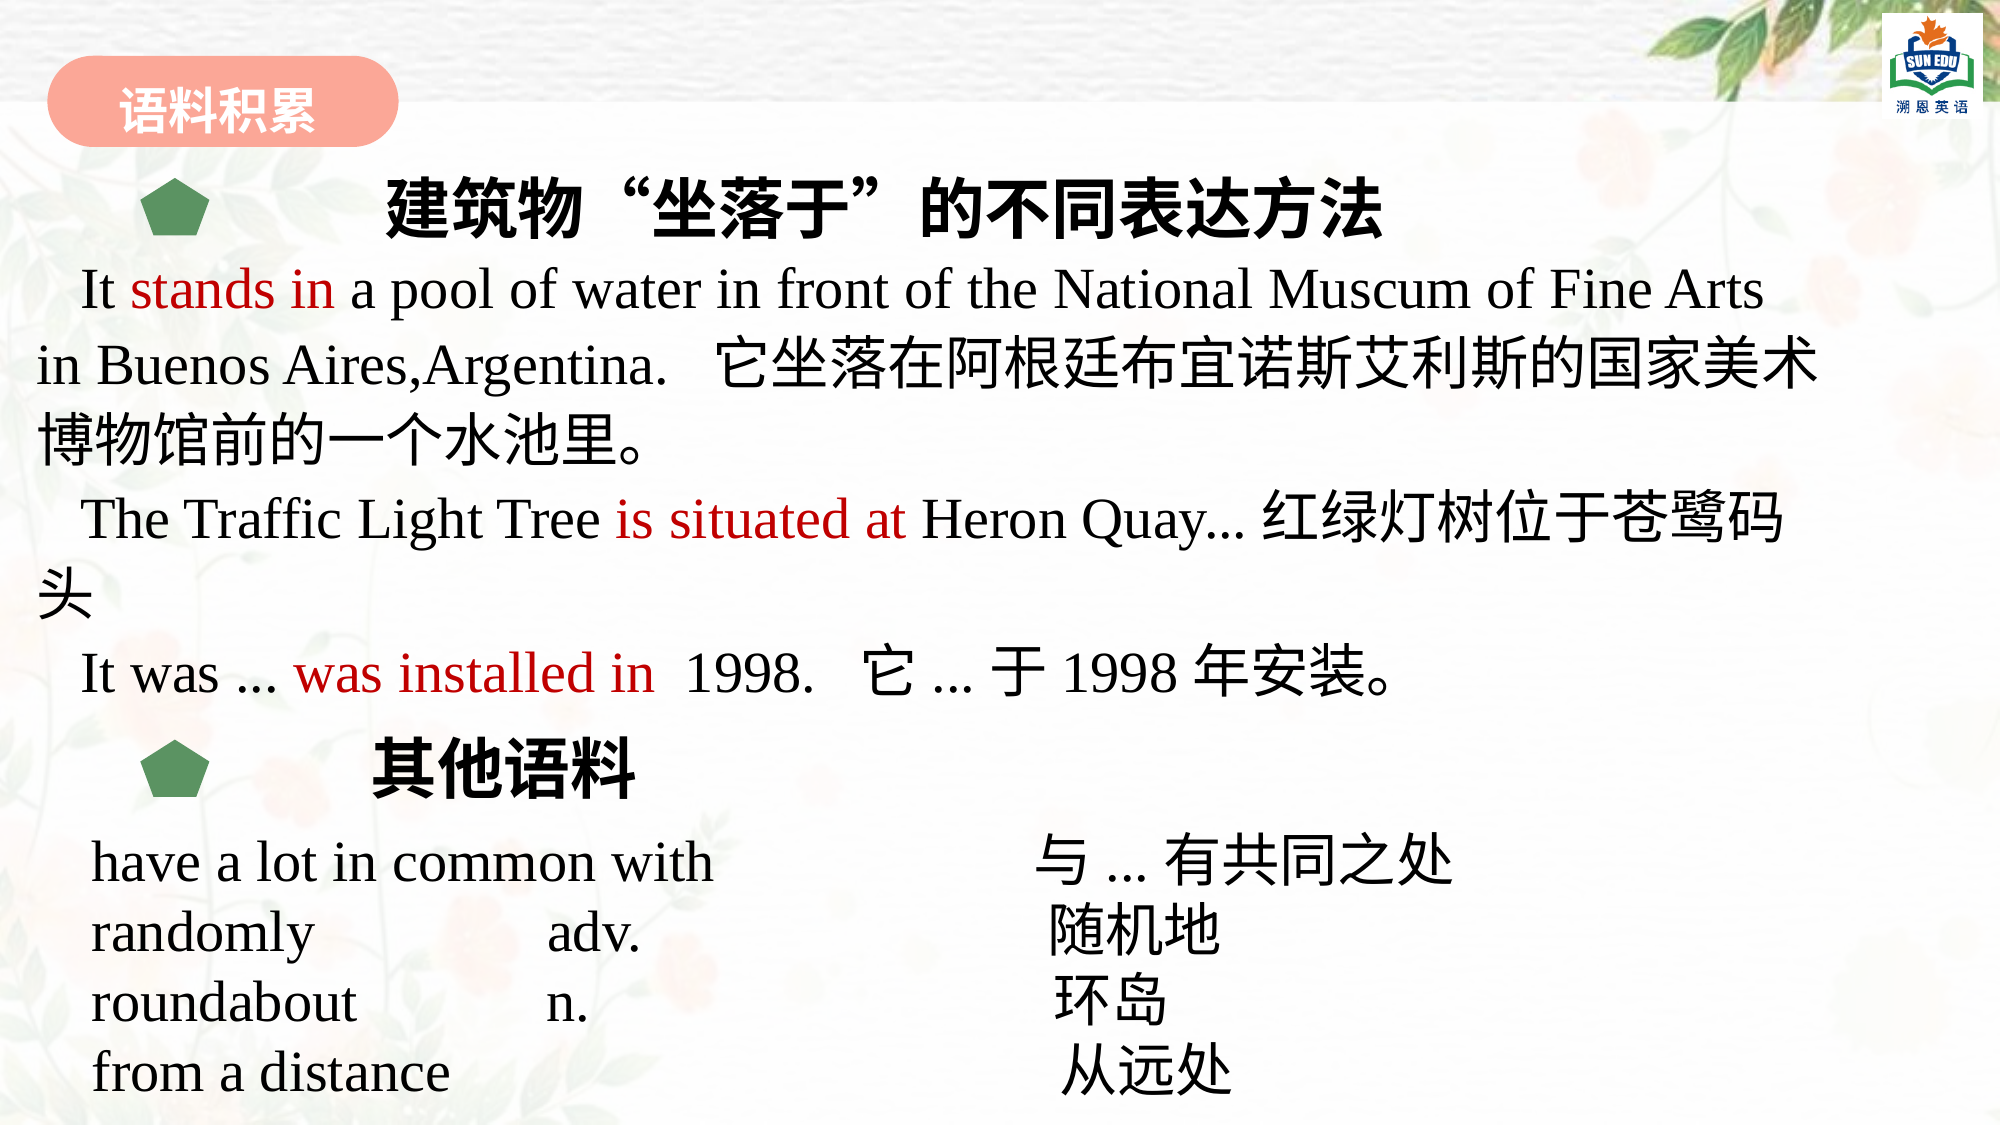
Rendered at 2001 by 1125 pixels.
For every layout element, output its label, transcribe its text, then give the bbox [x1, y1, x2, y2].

picture [0, 0, 2000, 119]
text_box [47, 55, 399, 148]
text_box [139, 757, 211, 798]
text_box It stands in a pool of water in front of the National Muscum of Fine Arts in Buenos Aires,Argentina. 它坐落在阿根廷布宜诺斯艾利斯的国家美术博物馆前的一个水池里。 The Traffic Light Tree is situated at Heron Quay...红绿灯树位于苍鹭码头 It was ... was installed in 1998. 它...于1998年安装。 [21, 235, 1839, 757]
text_box have a lot in common with 与...有共同之处 randomly adv. 随机地 roundabout n. 环岛 from a distance 从远处 [33, 815, 1473, 1111]
text_box [139, 176, 211, 235]
text_box 其他语料 [294, 757, 1128, 815]
text_box 建筑物“坐落于”的不同表达方法 [294, 159, 1760, 235]
